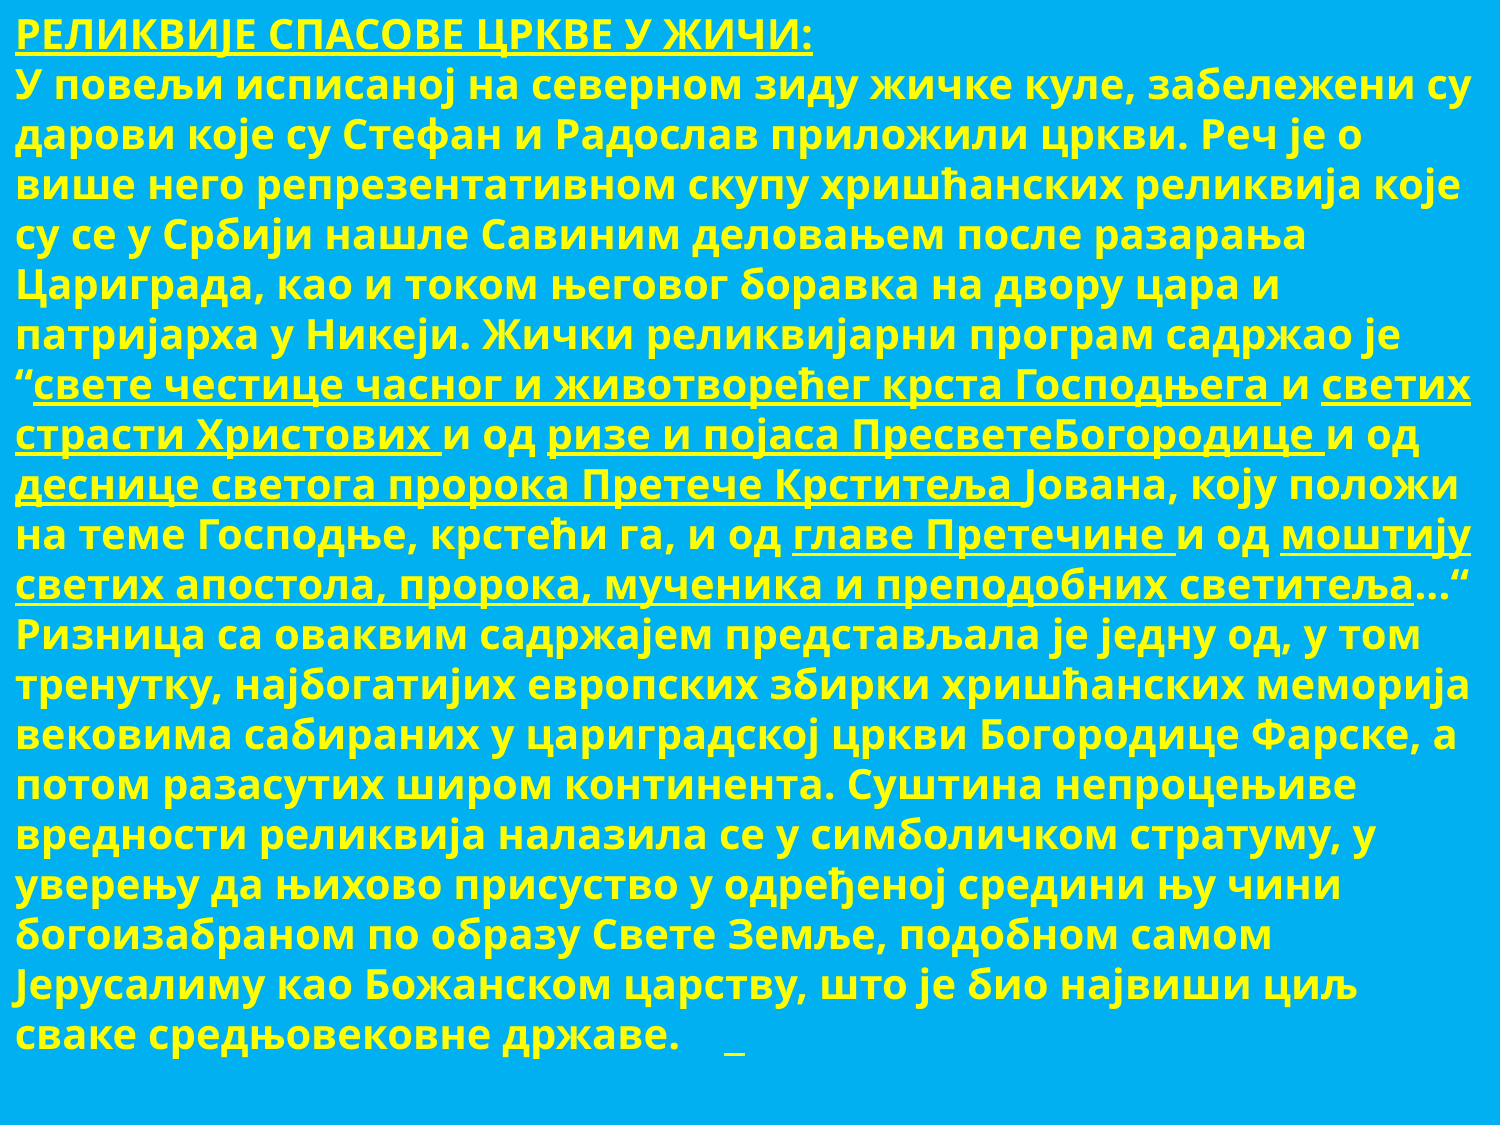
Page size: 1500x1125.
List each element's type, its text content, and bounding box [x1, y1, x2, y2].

text_box РЕЛИКВИЈЕ СПАСОВЕ ЦРКВЕ У ЖИЧИ: У повељи исписаној на северном зиду жичке куле, забележени су дарови које су Стефан и Радослав приложили цркви. Реч је о више него репрезентативном скупу хришћанских реликвија које су се у Србији нашле Савиним деловањем после разарања Цариграда, као и током његовог боравка на двору цара и патријарха у Никеји. Жички реликвијарни програм садржао је “свете честице часног и животворећег крста Господњега и светих страсти Христових и од ризе и појаса ПресветеБогородице и од деснице светога пророка Претече Крститеља Јована, коју положи на теме Господње, крстећи га, и од главе Претечине и од моштију светих апостола, пророка, мученика и преподобних светитеља...“ Ризница са оваквим садржајем представљала је једну од, у том тренутку, најбогатијих европских збирки хришћанских меморија вековима сабираних у цариградској цркви Богородице Фарске, а потом разасутих широм континента. Суштина непроцењиве вредности реликвија налазила се у симболичком стратуму, у уверењу да њихово присуство у одређеној средини њу чини богоизабраном по образу Свете Земље, подобном самом Јерусалиму као Божанском царству, што је био највиши циљ сваке средњовековне државе. [0, 0, 1500, 1125]
